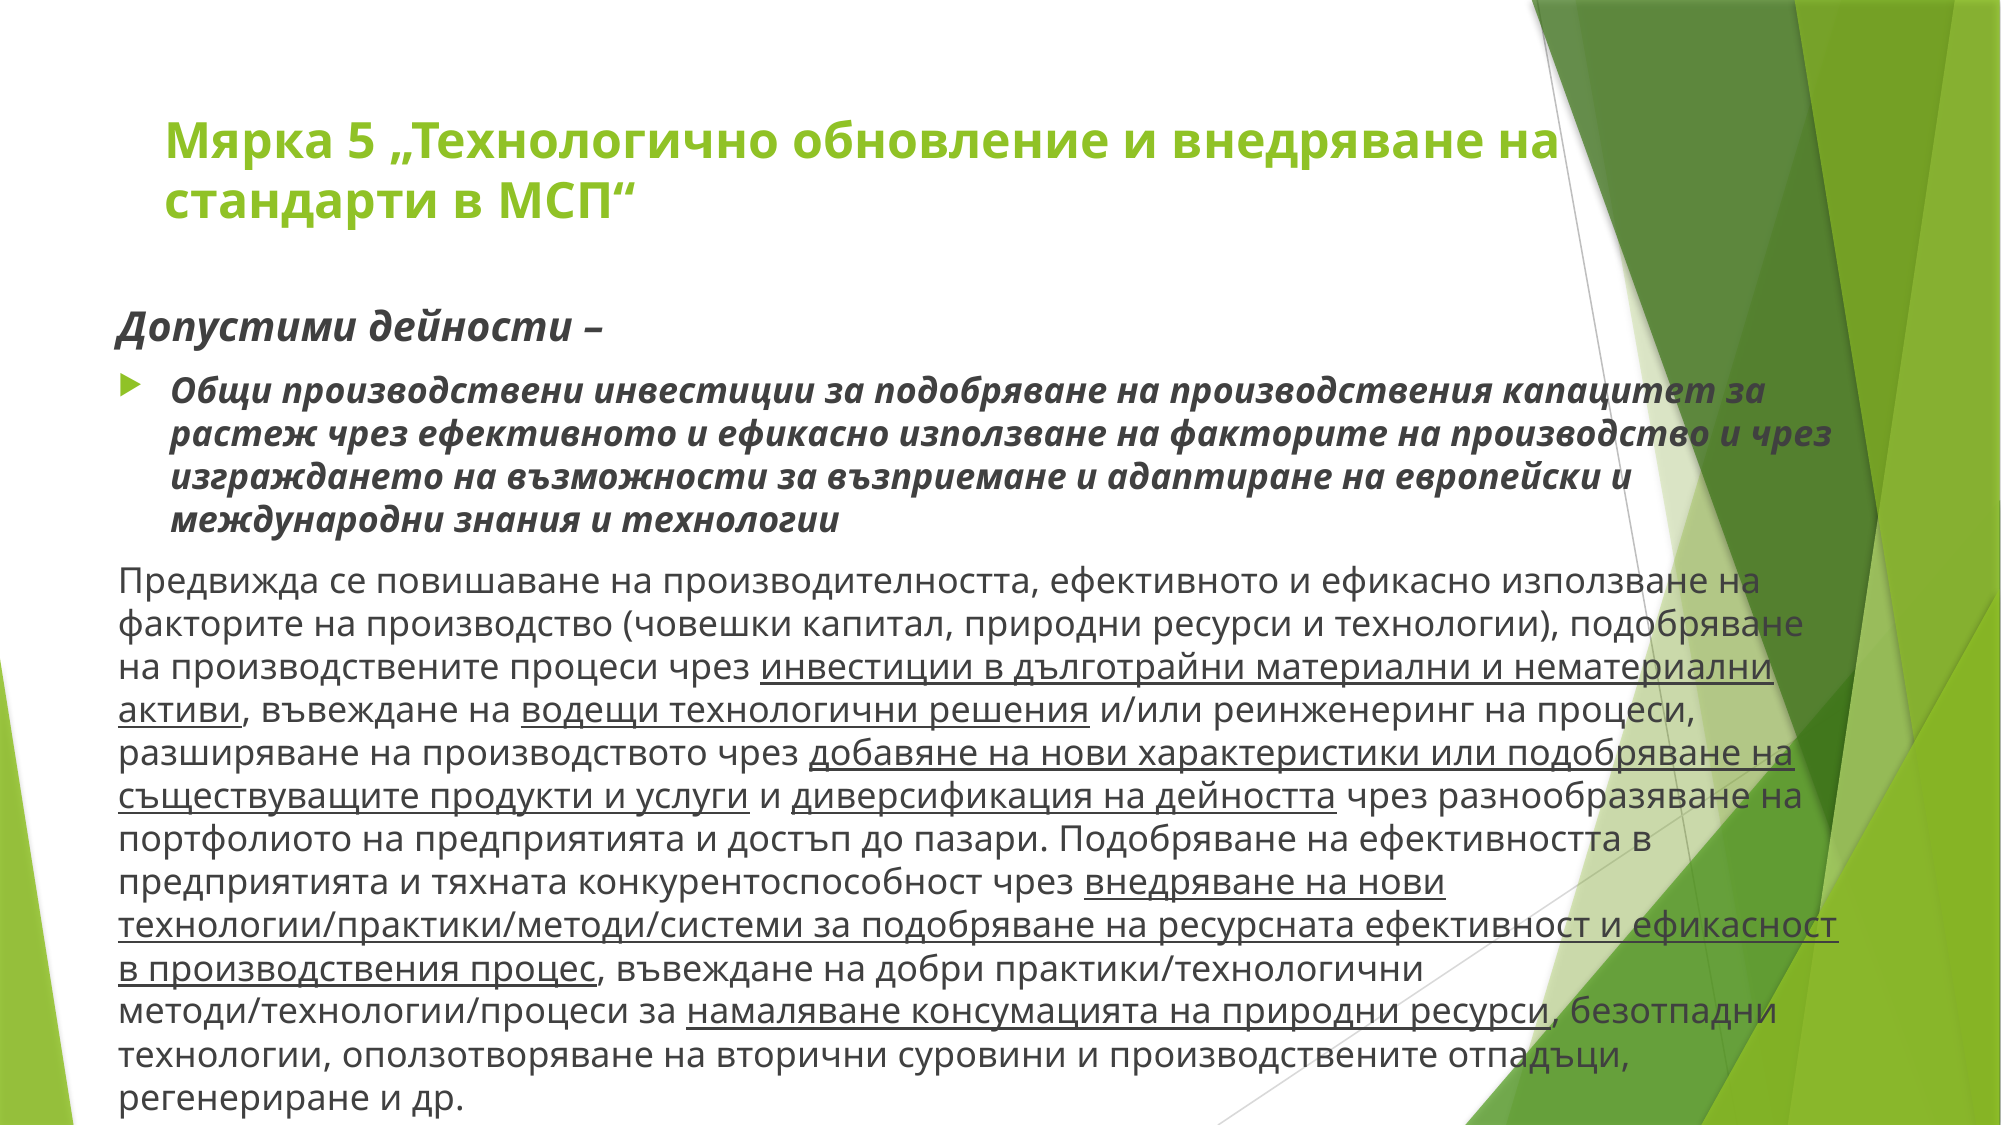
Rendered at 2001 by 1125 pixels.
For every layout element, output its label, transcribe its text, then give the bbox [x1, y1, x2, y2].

list Допустими дейности – Общи производствени инвестиции за подобряване на производствения капацитет за растеж чрез ефективното и ефикасно използване на факторите на производство и чрез изграждането на възможности за възприемане и адаптиране на европейски и международни знания и технологии Предвижда се повишаване на производителността, ефективното и ефикасно използване на факторите на производство (човешки капитал, природни ресурси и технологии), подобряване на производствените процеси чрез инвестиции в дълготрайни материални и нематериални активи, въвеждане на водещи технологични решения и/или реинженеринг на процеси, разширяване на производството чрез добавяне на нови характеристики или подобряване на съществуващите продукти и услуги и диверсификация на дейността чрез разнообразяване на портфолиото на предприятията и достъп до пазари. Подобряване на ефективността в предприятията и тяхната конкурентоспособност чрез внедряване на нови технологии/практики/методи/системи за подобряване на ресурсната ефективност и ефикасност в производствения процес, въвеждане на добри практики/технологични методи/технологии/процеси за намаляване консумацията на природни ресурси, безотпадни технологии, оползотворяване на вторични суровини и производствените отпадъци, регенериране и др. [102, 292, 1859, 1125]
title Мярка 5 „Технологично обновление и внедряване на стандарти в МСП“ [149, 101, 1639, 292]
